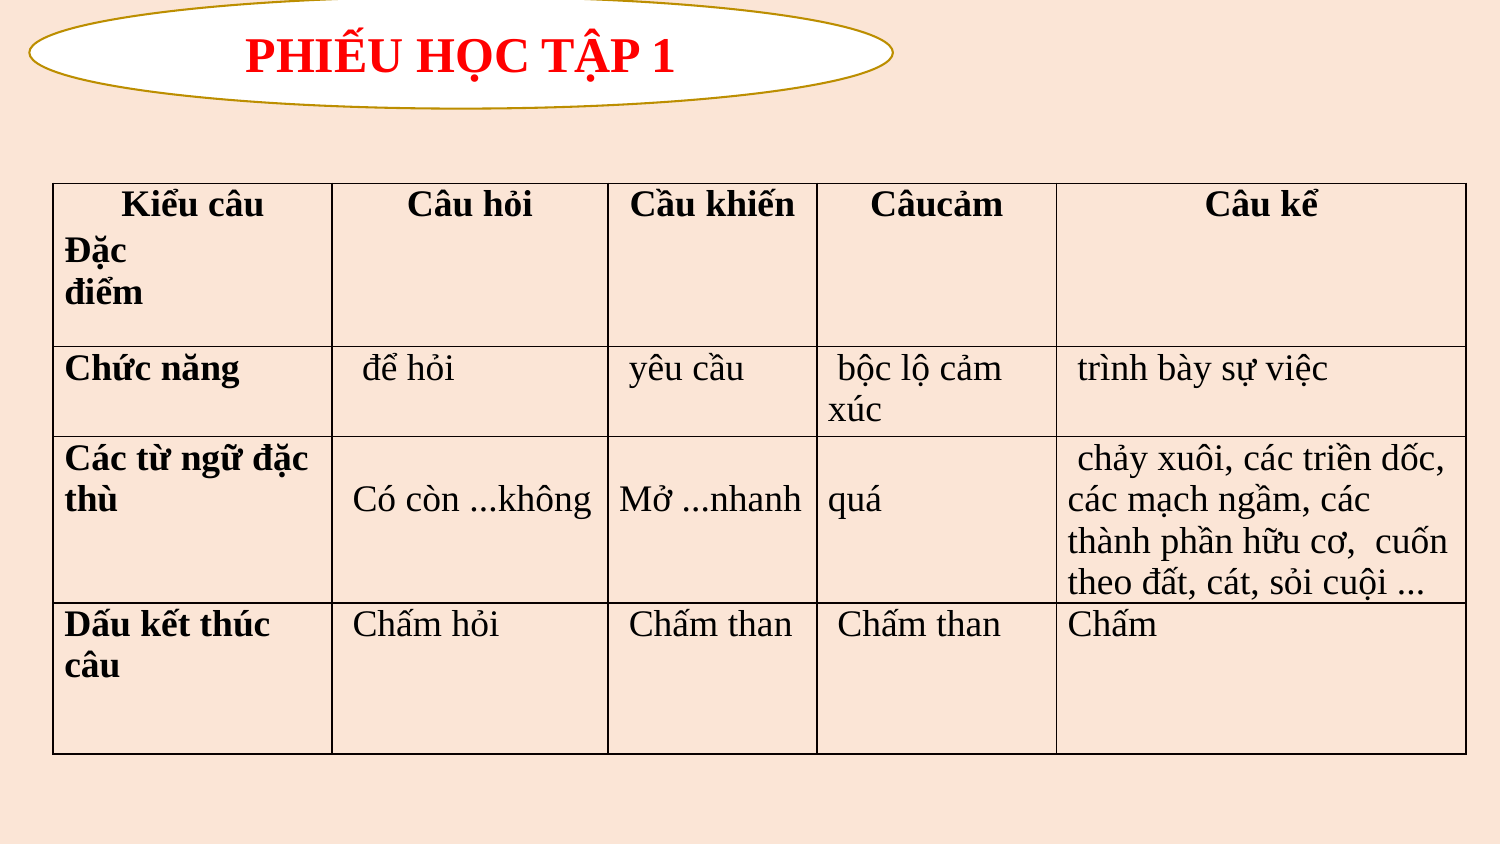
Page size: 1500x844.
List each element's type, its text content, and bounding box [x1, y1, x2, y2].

table_cell Chức năng [54, 347, 331, 436]
table_cell yêu cầu [609, 347, 816, 436]
table_cell Chấm than [818, 604, 1056, 753]
table_cell Có còn ...không [333, 437, 607, 602]
table_cell Chấm hỏi [333, 604, 607, 753]
table_cell Mở ...nhanh [609, 437, 816, 602]
table_header Cầu khiến [609, 184, 816, 346]
table_cell Các từ ngữ đặc thù [54, 437, 331, 602]
table_cell để hỏi [333, 347, 607, 436]
table_cell Chấm than [609, 604, 816, 753]
table_header Câucảm [818, 184, 1056, 346]
table_cell bộc lộ cảm xúc [818, 347, 1056, 436]
table_cell Chấm [1057, 604, 1465, 753]
table_cell trình bày sự việc [1057, 347, 1465, 436]
table_cell Dấu kết thúc câu [54, 604, 331, 753]
table_header Câu kể [1057, 184, 1465, 346]
text_box PHIẾU HỌC TẬP 1 [28, 0, 894, 110]
table_cell quá [818, 437, 1056, 602]
table_header Câu hỏi [333, 184, 607, 346]
table_header Kiểu câu Đặc điểm [54, 184, 331, 346]
table_cell chảy xuôi, các triền dốc, các mạch ngầm, các thành phần hữu cơ, cuốn theo đất, cát, sỏi cuội ... [1057, 437, 1465, 602]
